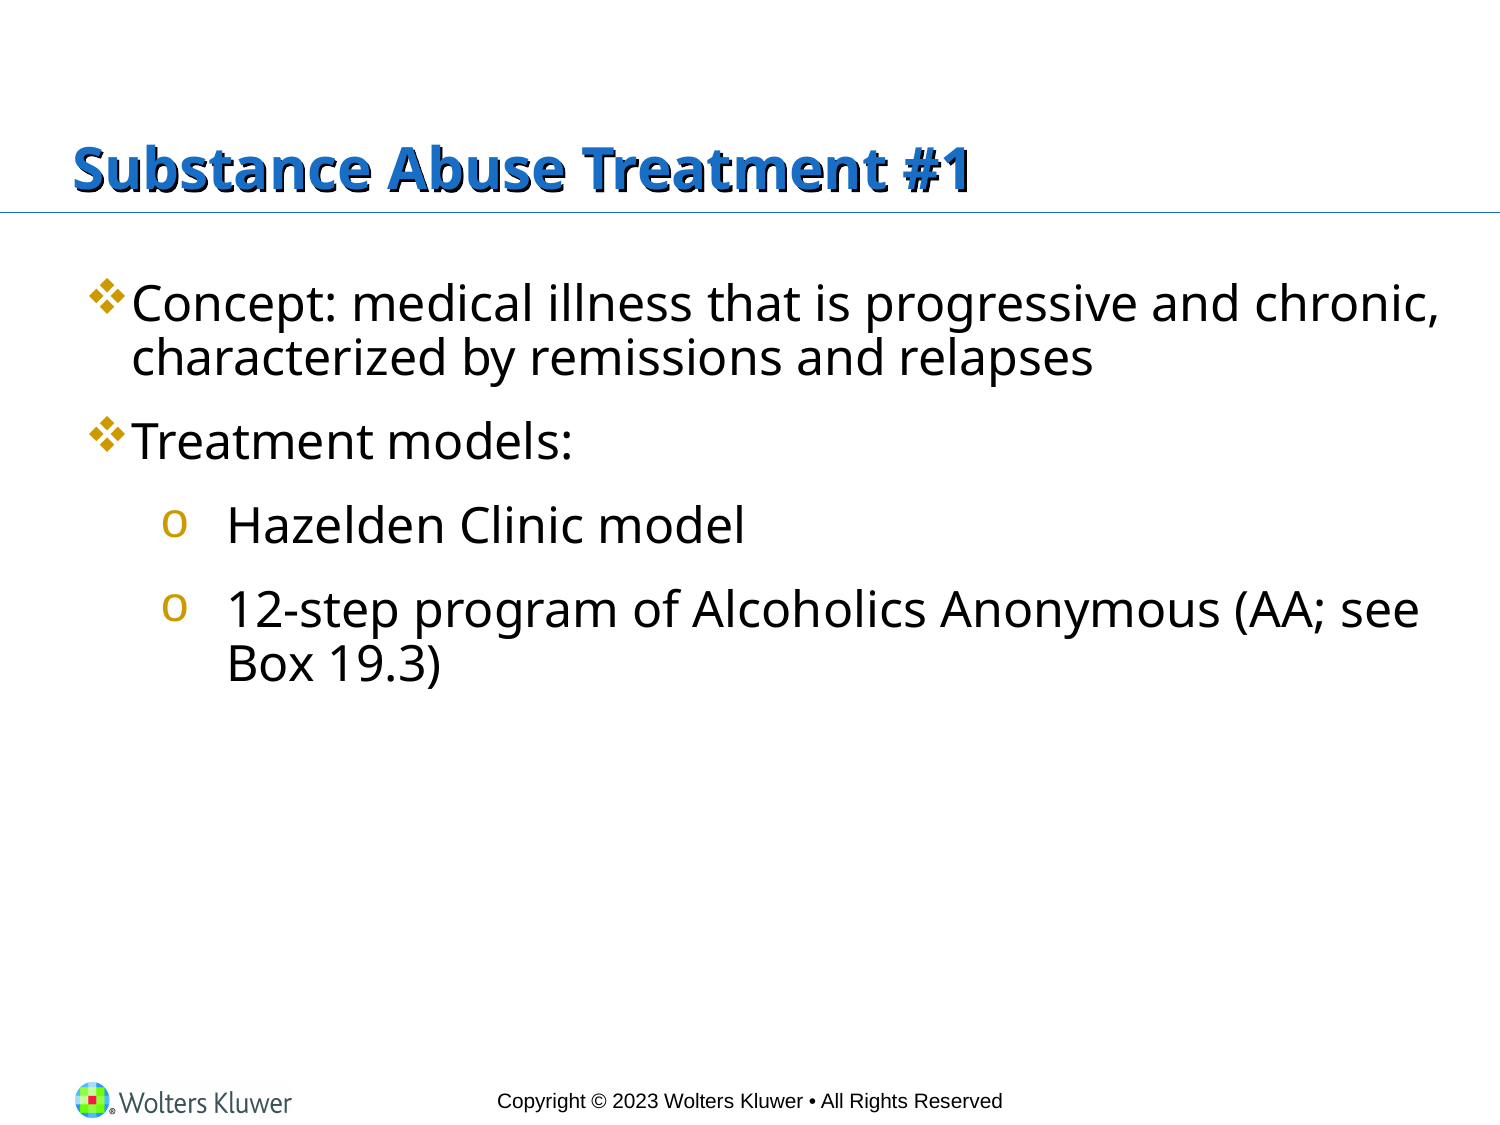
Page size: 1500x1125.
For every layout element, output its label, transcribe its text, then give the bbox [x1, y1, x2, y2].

picture [75, 1082, 292, 1118]
title Substance Abuse Treatment #1 [72, 138, 1472, 203]
list Concept: medical illness that is progressive and chronic, characterized by remissions and relapses Treatment models: Hazelden Clinic model 12-step program of Alcoholics Anonymous (AA; see Box 19.3) [69, 270, 1483, 876]
